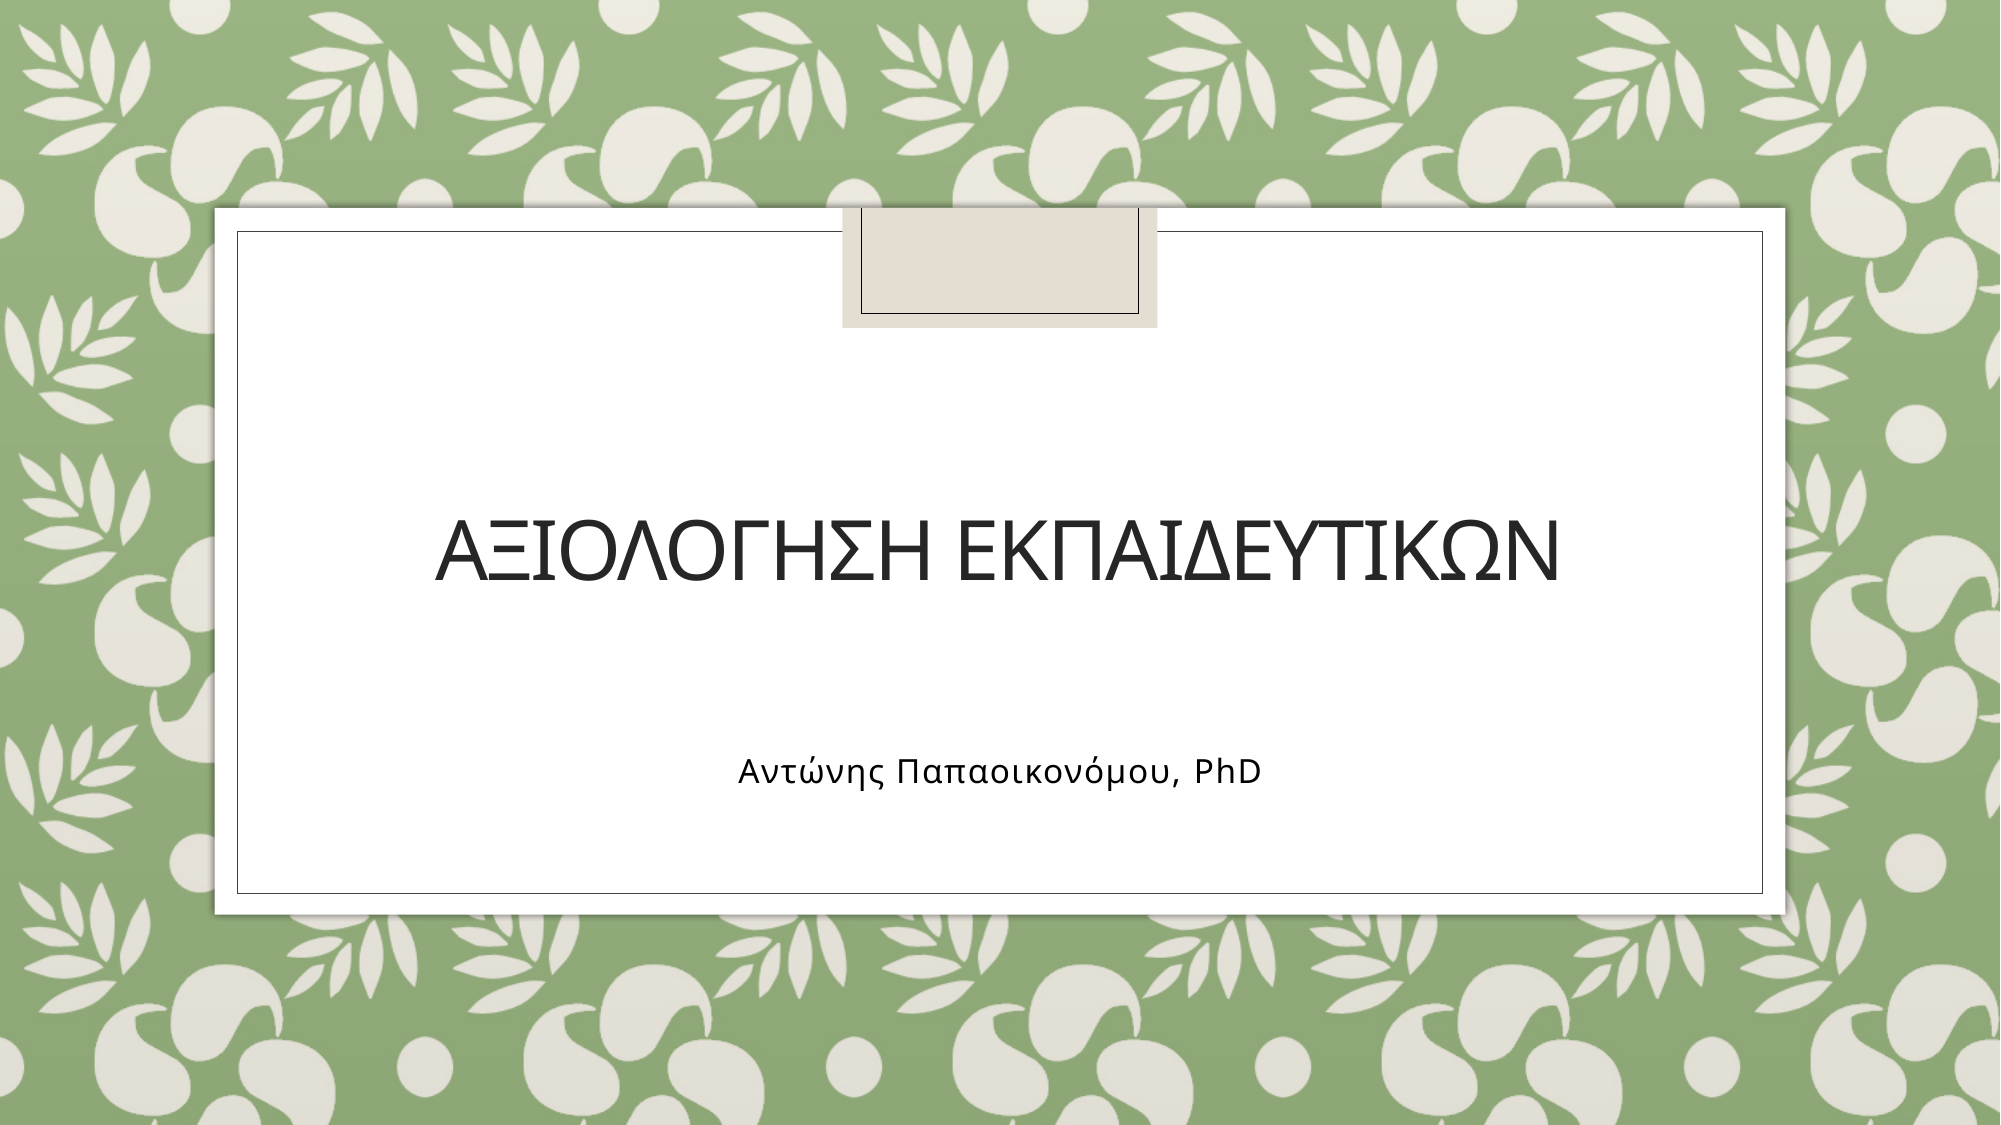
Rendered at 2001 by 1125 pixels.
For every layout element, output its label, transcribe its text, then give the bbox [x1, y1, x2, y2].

title ΑΞΙΟΛΟΓΗΣΗ ΕΚΠΑΙΔΕΥΤΙΚΩΝ [256, 343, 1744, 742]
subtitle Αντώνης Παπαοικονόμου, PhD [256, 742, 1745, 844]
